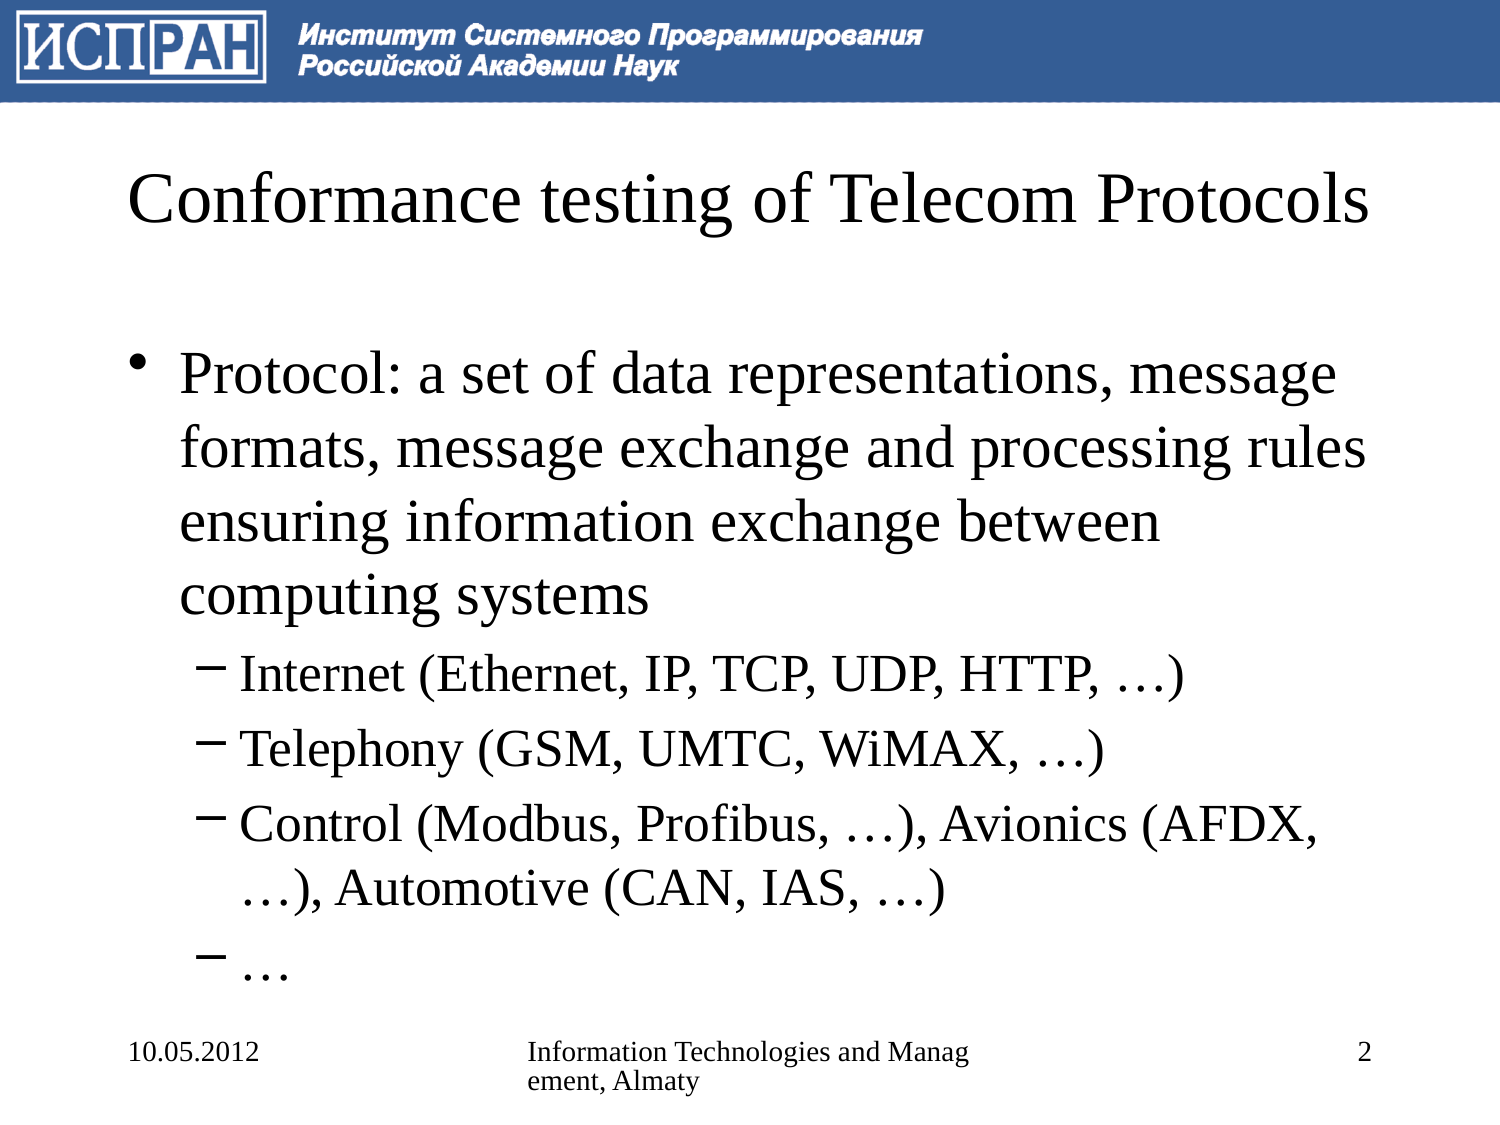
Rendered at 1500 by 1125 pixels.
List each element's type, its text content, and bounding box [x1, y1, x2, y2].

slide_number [112, 1024, 426, 1101]
list Protocol: a set of data representations, message formats, message exchange and processing rules ensuring information exchange between computing systems Internet (Ethernet, IP, TCP, UDP, HTTP, …) Telephony (GSM, UMTC, WiMAX, …) Control (Modbus, Profibus, …), Avionics (AFDX, …), Automotive (CAN, IAS, …) … [112, 324, 1388, 1001]
picture [0, 0, 1500, 1125]
footer Information Technologies and Management, Almaty [512, 1024, 988, 1101]
slide_number 2 [1074, 1024, 1388, 1101]
title Conformance testing of Telecom Protocols [112, 99, 1388, 288]
